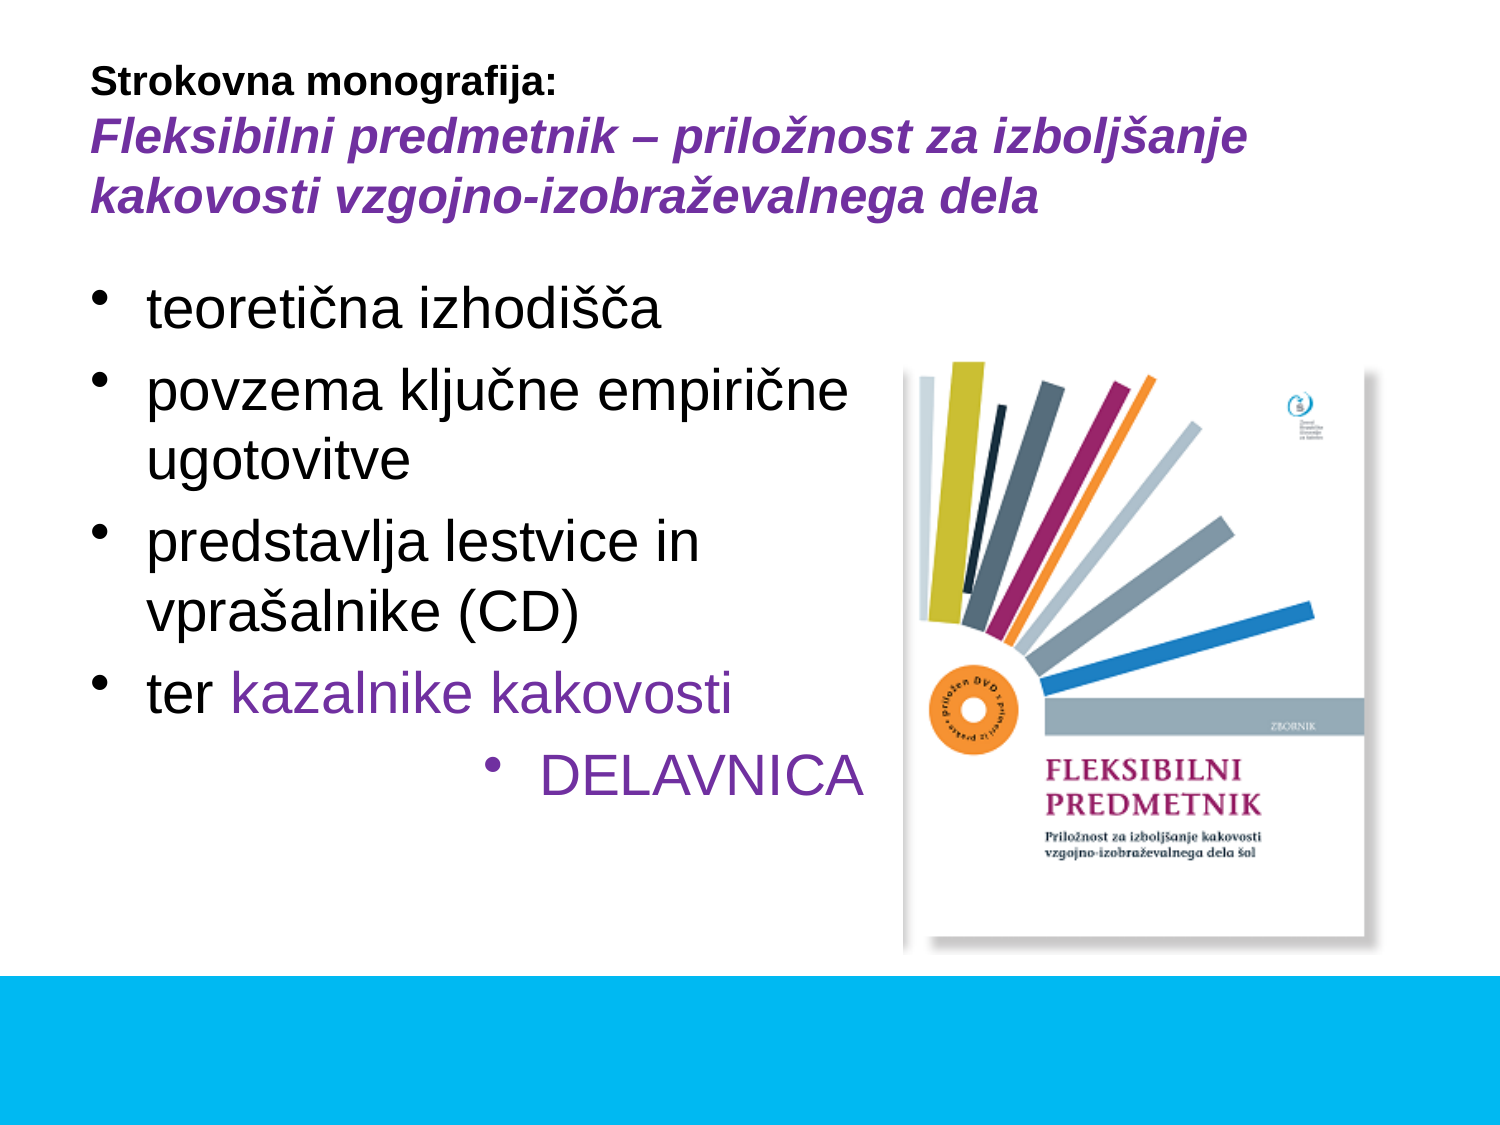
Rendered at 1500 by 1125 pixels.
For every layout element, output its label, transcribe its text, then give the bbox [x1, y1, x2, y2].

list teoretična izhodišča povzema ključne empirične ugotovitve predstavlja lestvice in vprašalnike (CD) ter kazalnike kakovosti DELAVNICA [74, 262, 881, 953]
title Strokovna monografija: Fleksibilni predmetnik – priložnost za izboljšanje kakovosti vzgojno-izobraževalnega dela [74, 44, 1426, 233]
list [903, 349, 1396, 955]
